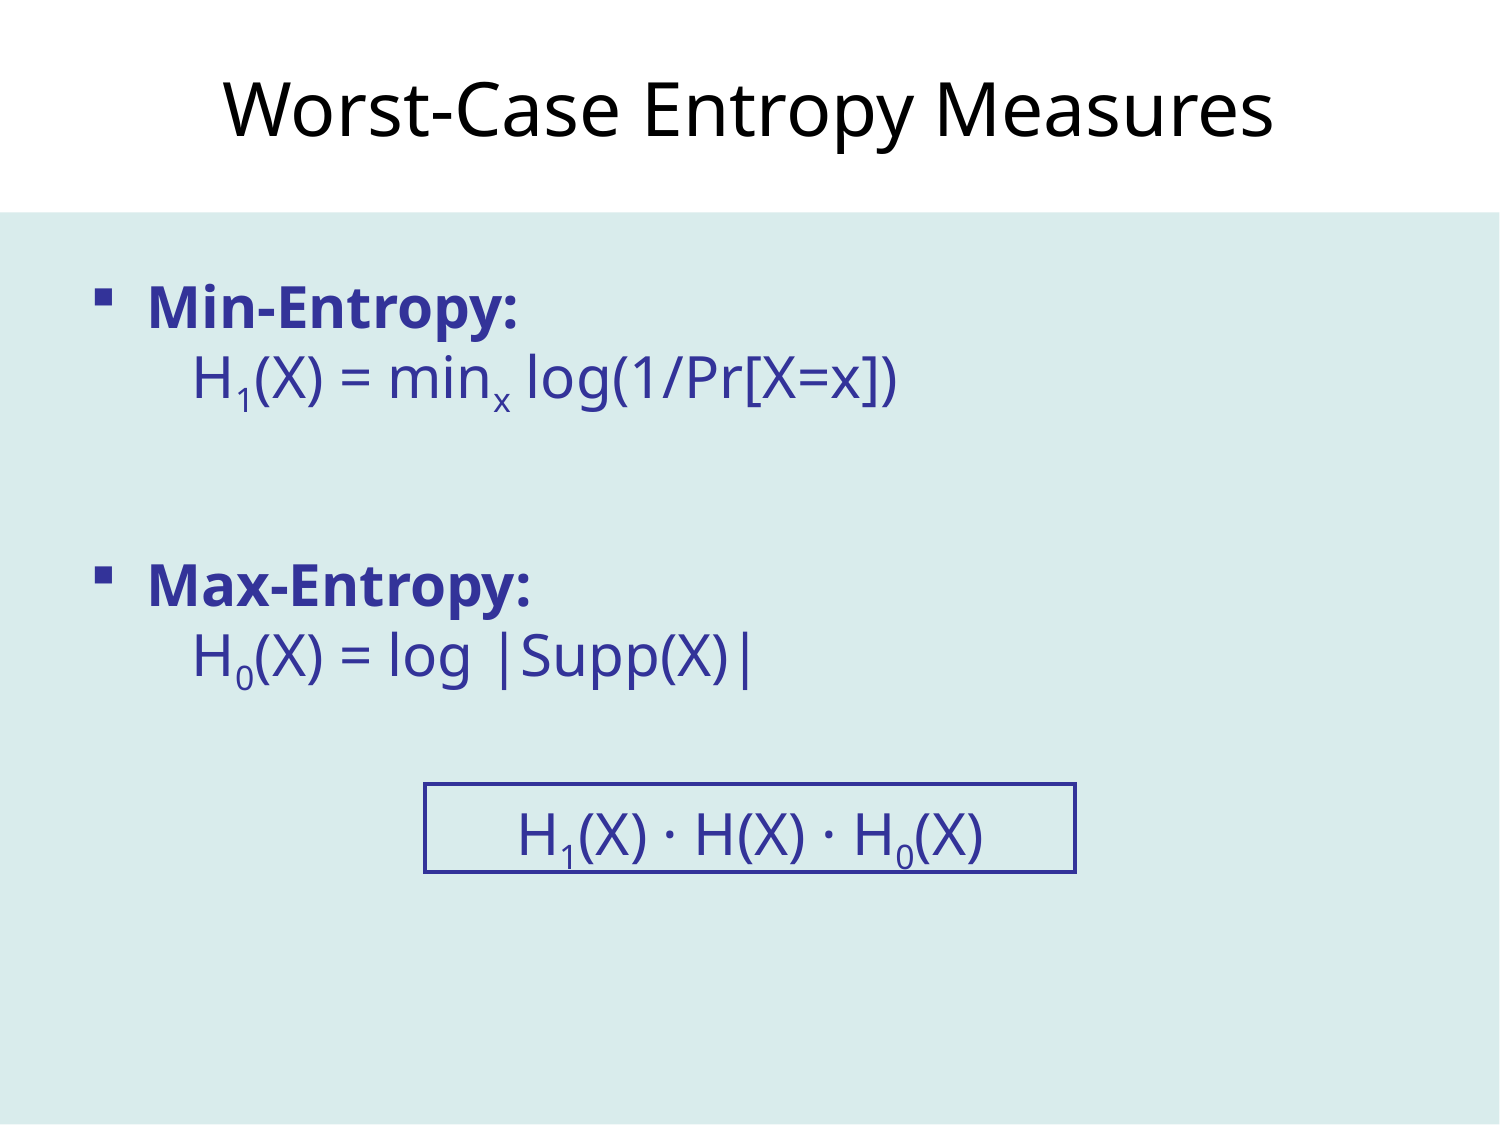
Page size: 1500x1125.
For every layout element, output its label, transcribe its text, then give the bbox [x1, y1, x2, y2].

list Min-Entropy: H1(X) = minx log(1/Pr[X=x]) Max-Entropy: H0(X) = log |Supp(X)| H1(X) · H(X) · H0(X) [74, 262, 1426, 1065]
title Worst-Case Entropy Measures [74, 24, 1425, 188]
text_box [425, 784, 1075, 872]
